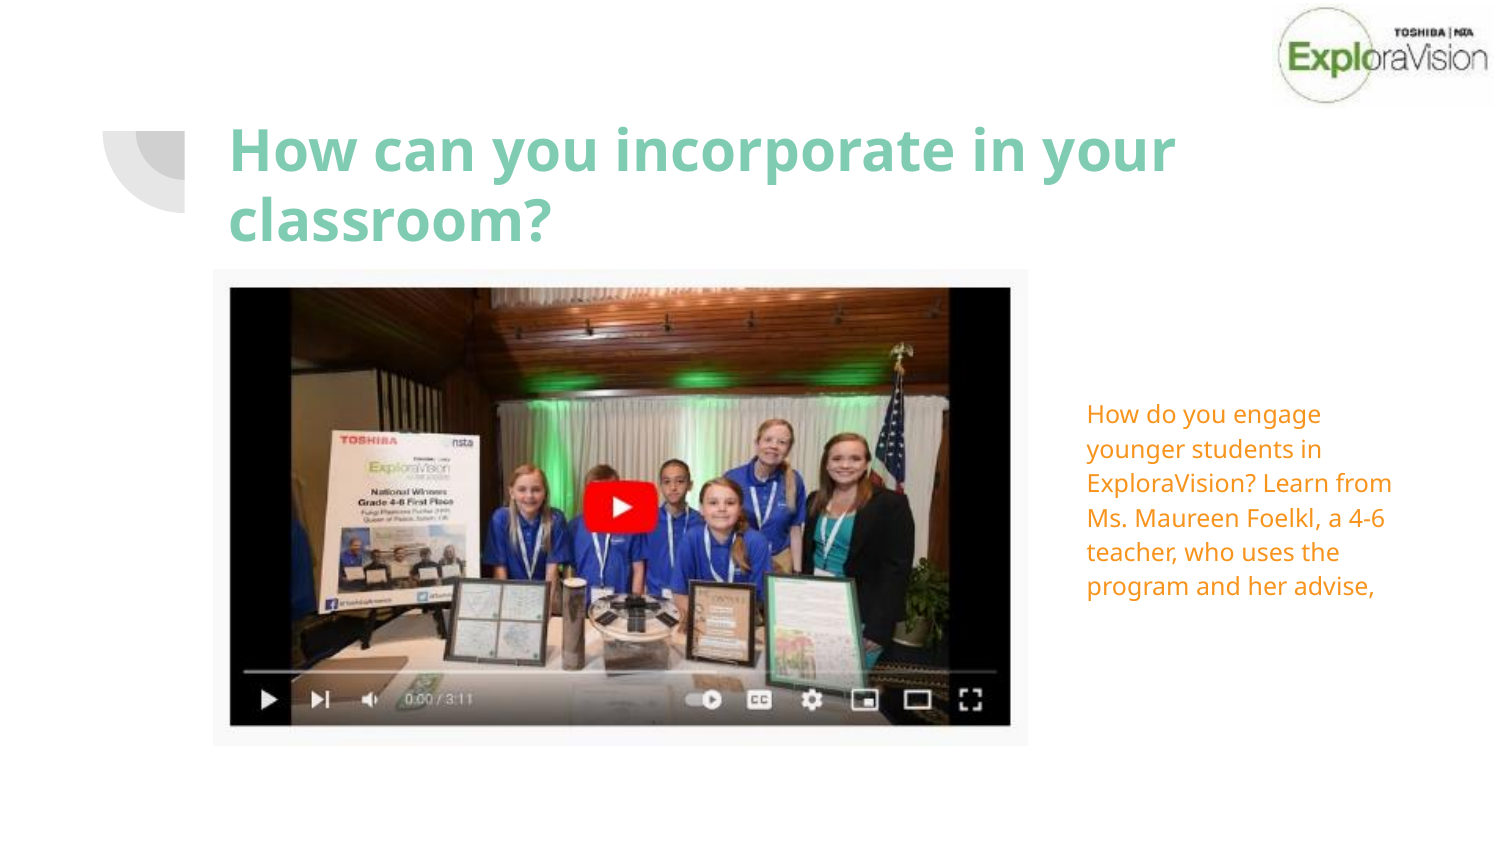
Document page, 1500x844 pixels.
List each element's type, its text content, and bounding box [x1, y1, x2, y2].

picture [213, 269, 1029, 746]
picture [1272, 3, 1494, 108]
list How do you engage younger students in ExploraVision? Learn from Ms. Maureen Foelkl, a 4-6 teacher, who uses the program and her advise, [1071, 379, 1435, 634]
title How can you incorporate in your classroom? [213, 98, 1368, 263]
